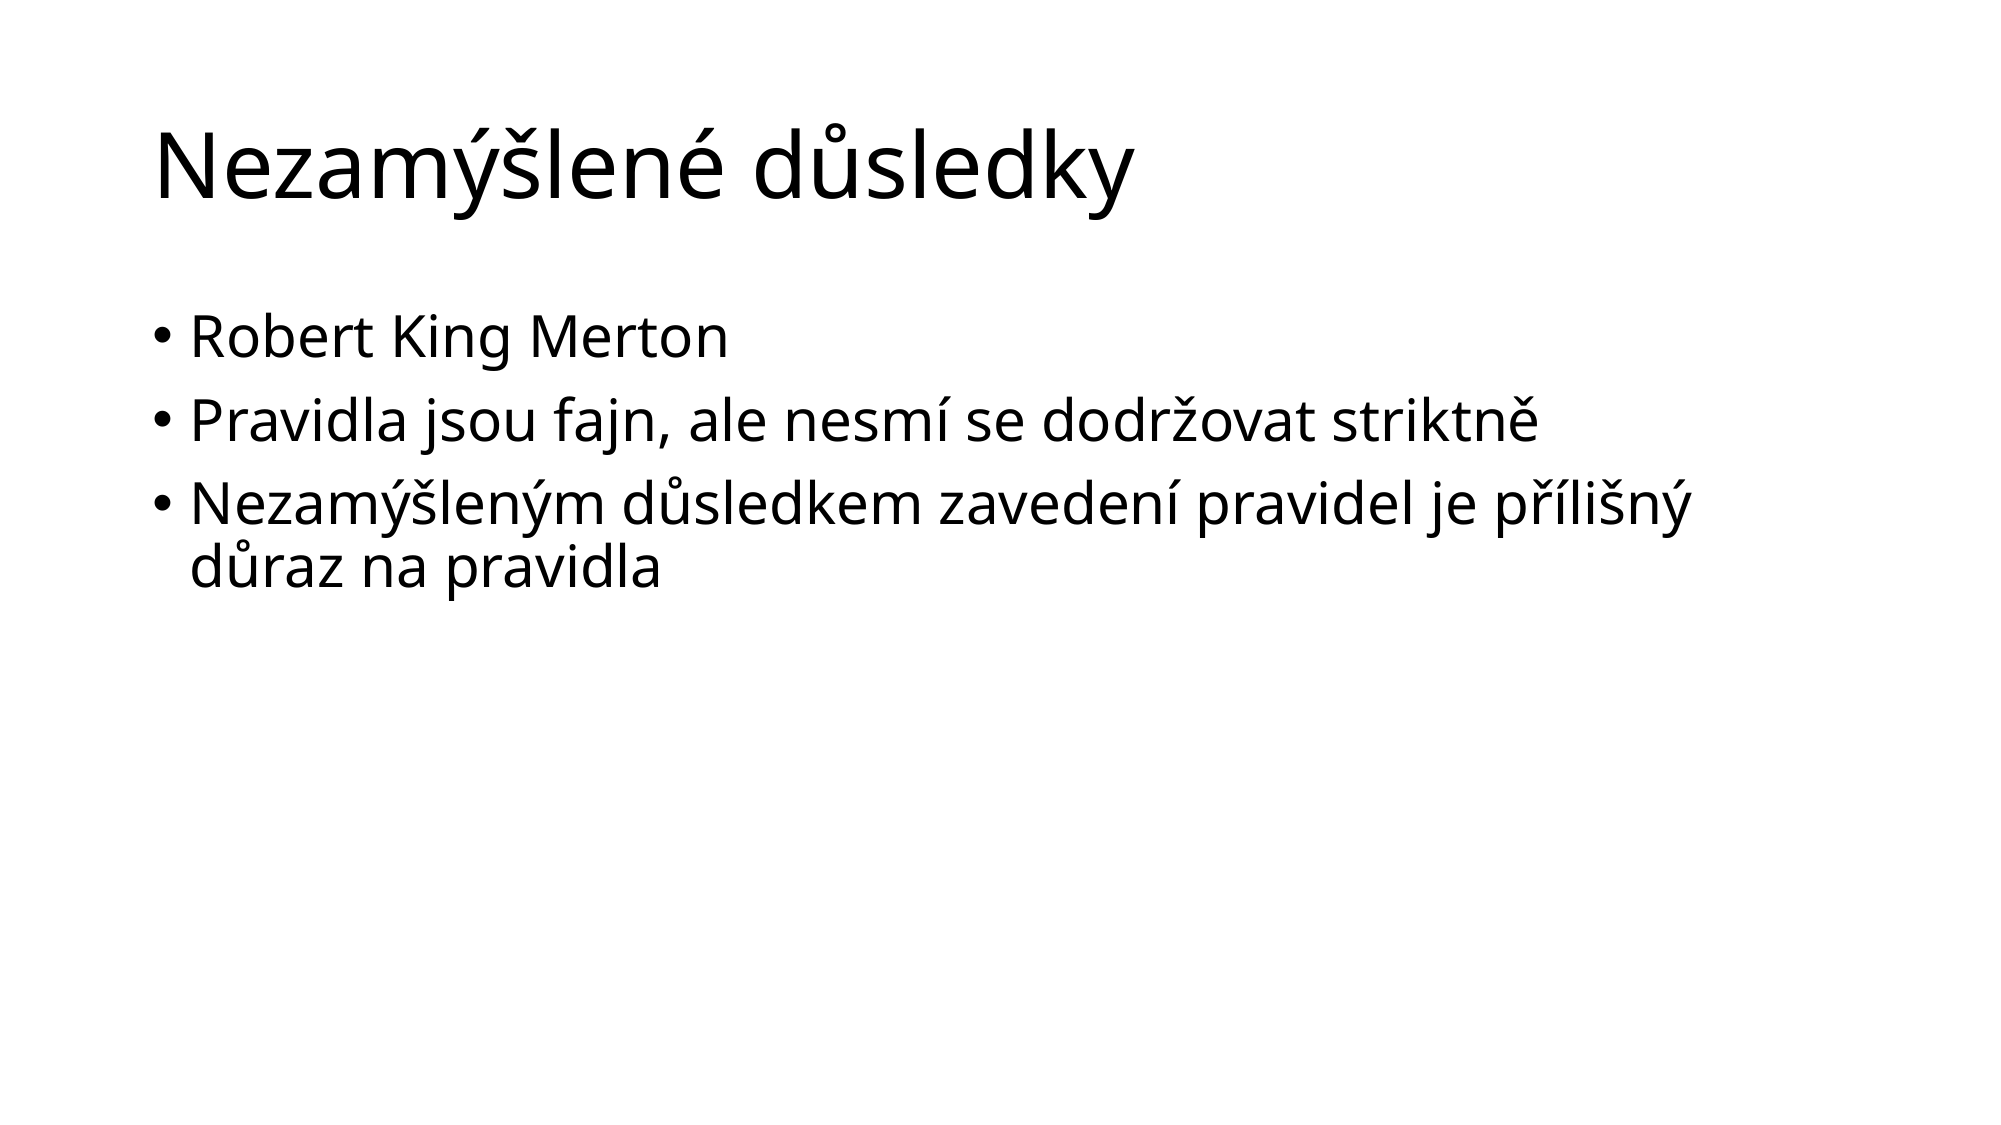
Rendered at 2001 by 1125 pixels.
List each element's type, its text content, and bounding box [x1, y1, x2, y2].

title Nezamýšlené důsledky [137, 59, 1863, 278]
list Robert King Merton Pravidla jsou fajn, ale nesmí se dodržovat striktně Nezamýšleným důsledkem zavedení pravidel je přílišný důraz na pravidla [137, 299, 1863, 1014]
